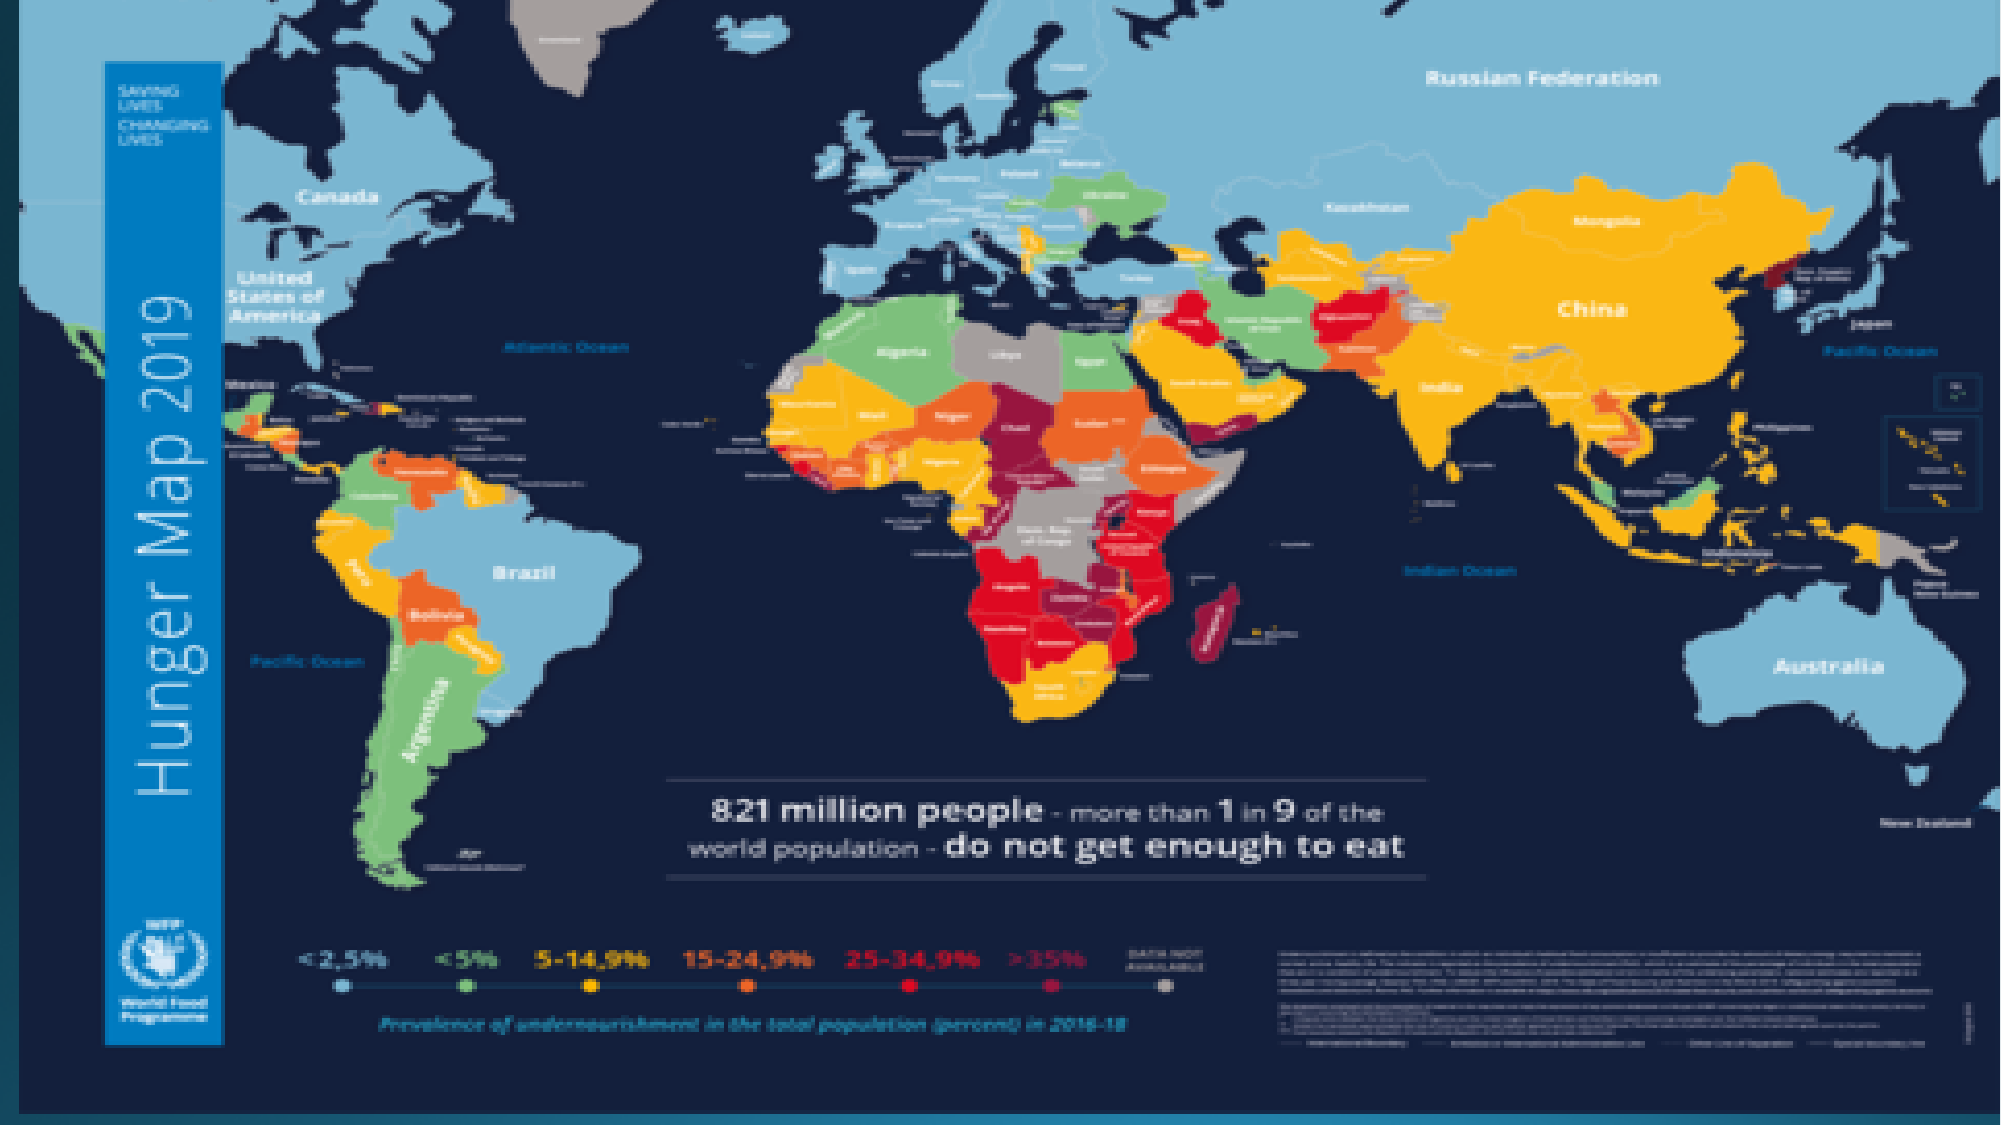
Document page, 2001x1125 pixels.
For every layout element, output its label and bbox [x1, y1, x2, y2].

text_box [0, 0, 2000, 1125]
picture [19, 0, 2001, 1125]
